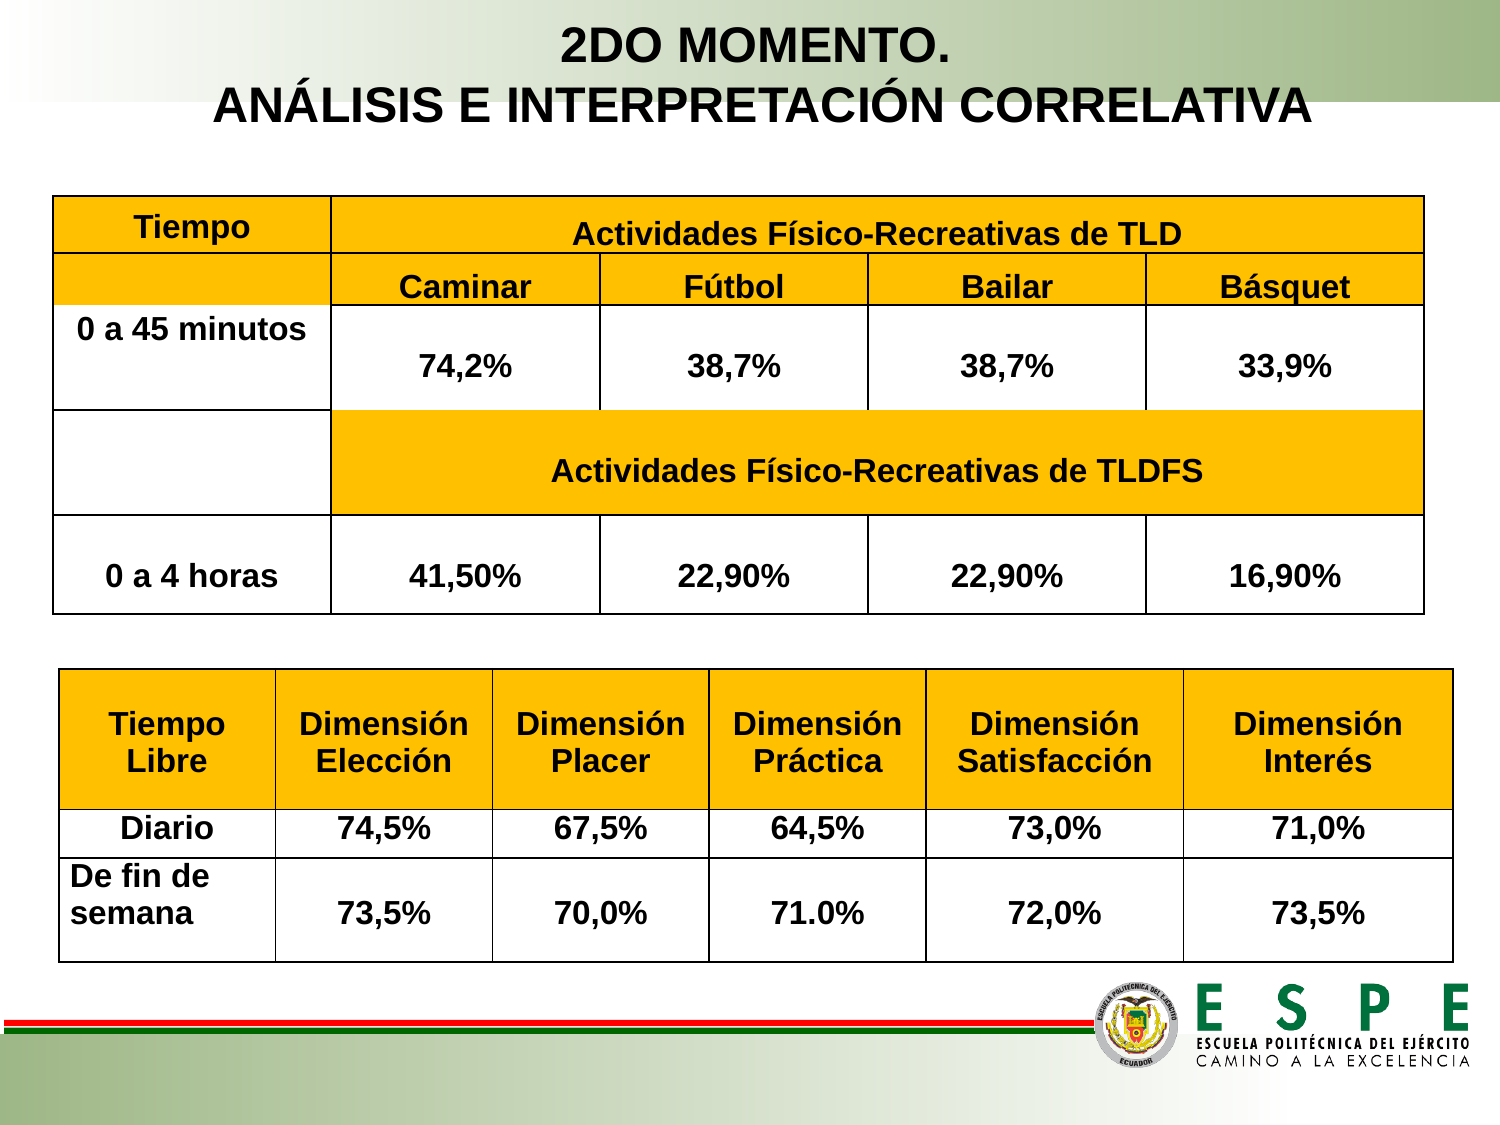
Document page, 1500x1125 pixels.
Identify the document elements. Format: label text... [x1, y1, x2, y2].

table_cell 67,5% [493, 810, 708, 857]
table_cell 0 a 4 horas [54, 516, 330, 613]
table_header Tiempo [54, 197, 330, 252]
table_cell [54, 254, 330, 305]
table_header Dimensión Elección [276, 670, 492, 809]
table_cell 33,9% [1147, 306, 1423, 410]
table_cell 71.0% [710, 859, 925, 961]
text_box 2DO MOMENTO. ANÁLISIS E INTERPRETACIÓN CORRELATIVA [53, 4, 1459, 140]
table_cell 74,5% [276, 810, 492, 857]
table_header Dimensión Práctica [710, 670, 925, 809]
table_cell 38,7% [869, 306, 1145, 410]
table_cell 72,0% [927, 859, 1183, 961]
table_cell 64,5% [710, 810, 925, 857]
table_header Actividades Físico-Recreativas de TLD [332, 197, 1423, 252]
table_cell 71,0% [1184, 810, 1452, 857]
table_cell 22,90% [601, 516, 867, 613]
table_cell 41,50% [332, 516, 599, 613]
table_cell [54, 411, 330, 514]
table_cell 0 a 45 minutos [54, 305, 330, 409]
table_cell De fin de semana [60, 859, 275, 961]
table_cell Caminar [332, 254, 599, 304]
table_cell 73,0% [927, 810, 1183, 857]
table_cell Bailar [869, 254, 1145, 304]
table_cell 16,90% [1147, 516, 1423, 613]
picture [1057, 964, 1500, 1093]
table_header Tiempo Libre [60, 670, 275, 809]
table_header Dimensión Satisfacción [927, 670, 1183, 809]
table_header Dimensión Placer [493, 670, 708, 809]
table_cell 38,7% [601, 306, 867, 410]
table_cell 73,5% [1184, 859, 1452, 961]
table_cell 70,0% [493, 859, 708, 961]
table_header Dimensión Interés [1184, 670, 1452, 809]
table_cell Diario [60, 810, 275, 857]
table_cell 22,90% [869, 516, 1145, 613]
table_cell Básquet [1147, 254, 1423, 304]
table_cell Fútbol [601, 254, 867, 304]
table_cell 74,2% [332, 306, 599, 410]
table_cell 73,5% [276, 859, 492, 961]
table_cell Actividades Físico-Recreativas de TLDFS [332, 410, 1423, 514]
